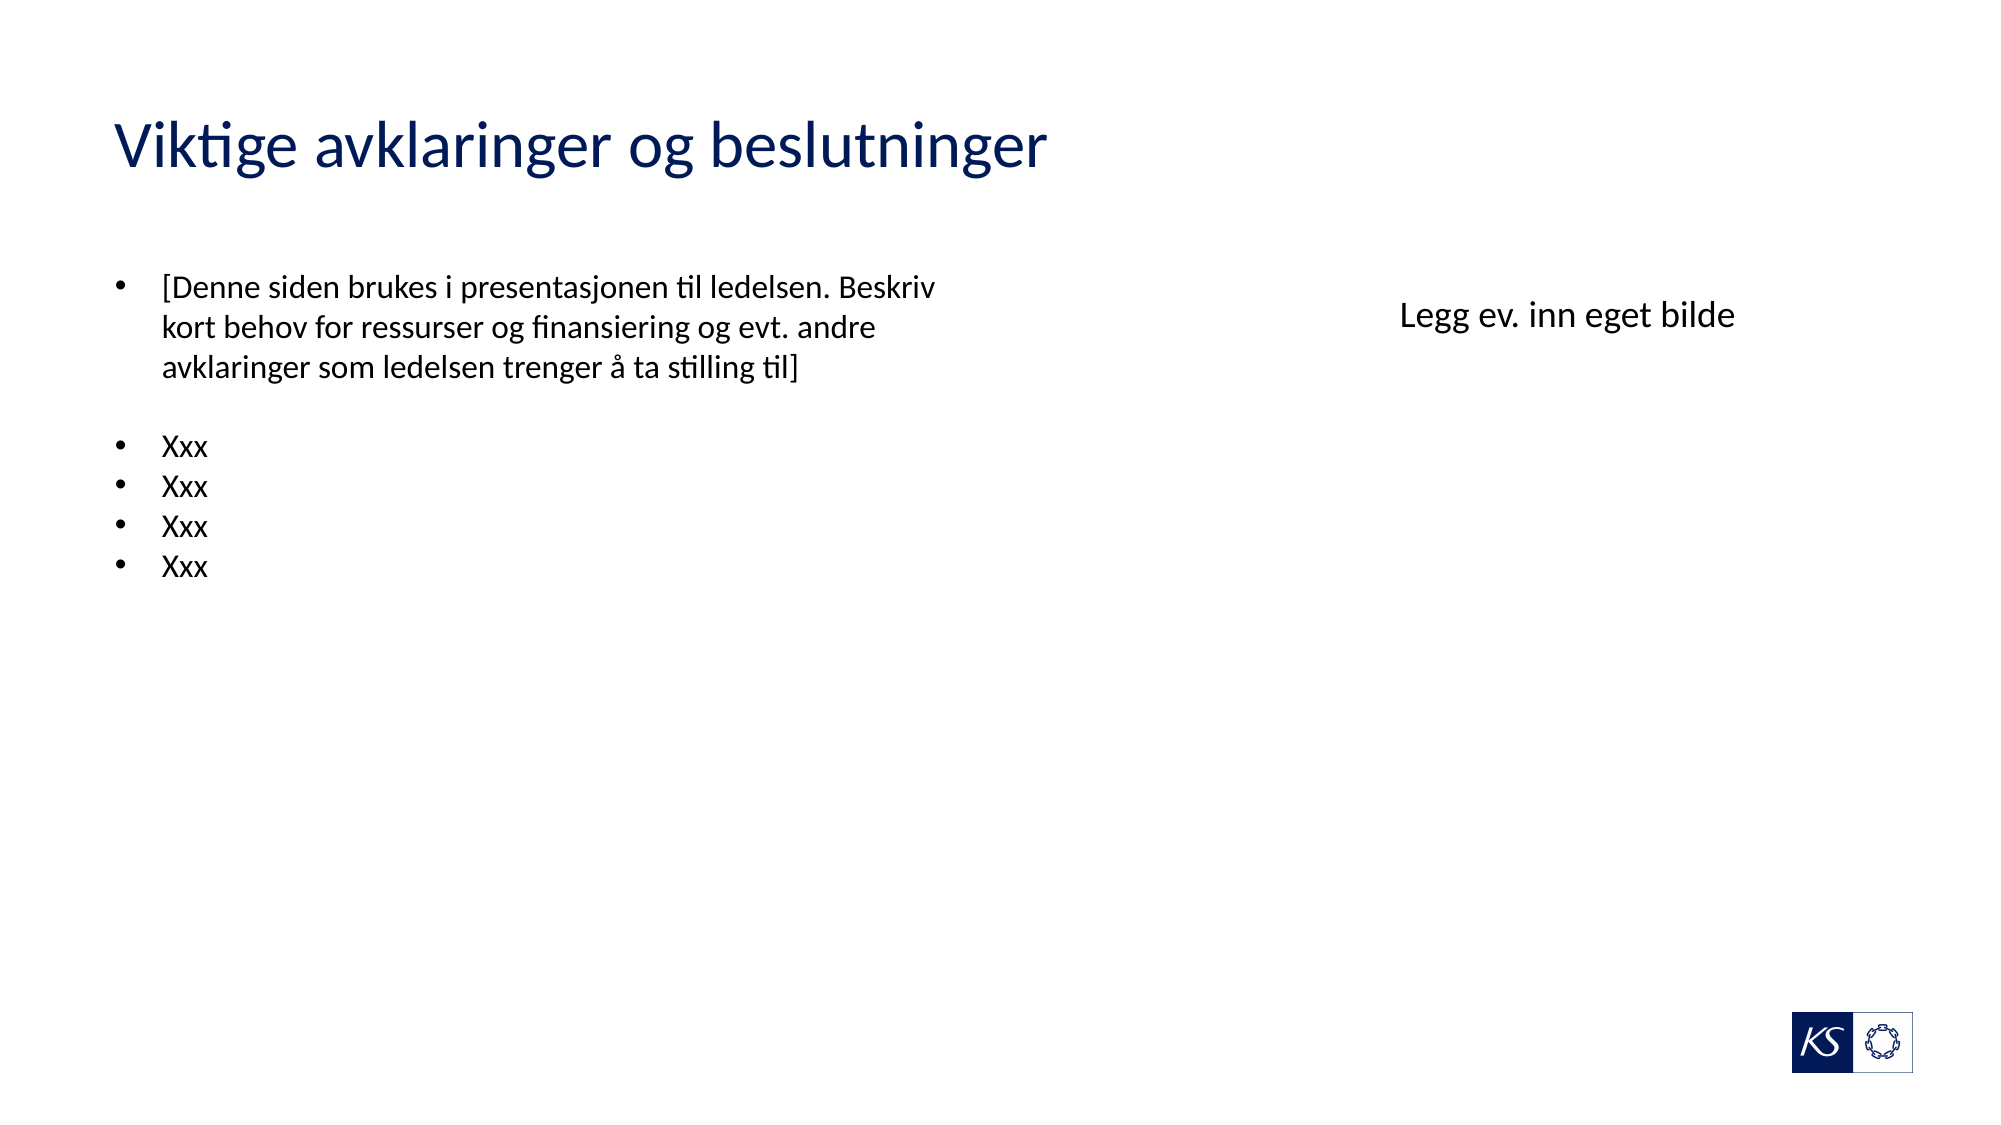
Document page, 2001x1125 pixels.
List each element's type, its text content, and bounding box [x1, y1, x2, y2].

text_box [Denne siden brukes i presentasjonen til ledelsen. Beskriv kort behov for ressurser og finansiering og evt. andre avklaringer som ledelsen trenger å ta stilling til] Xxx Xxx Xxx Xxx [99, 257, 984, 863]
text_box Viktige avklaringer og beslutninger [99, 47, 1900, 235]
text_box Legg ev. inn eget bilde [1384, 282, 1778, 343]
picture [1792, 1012, 1913, 1073]
